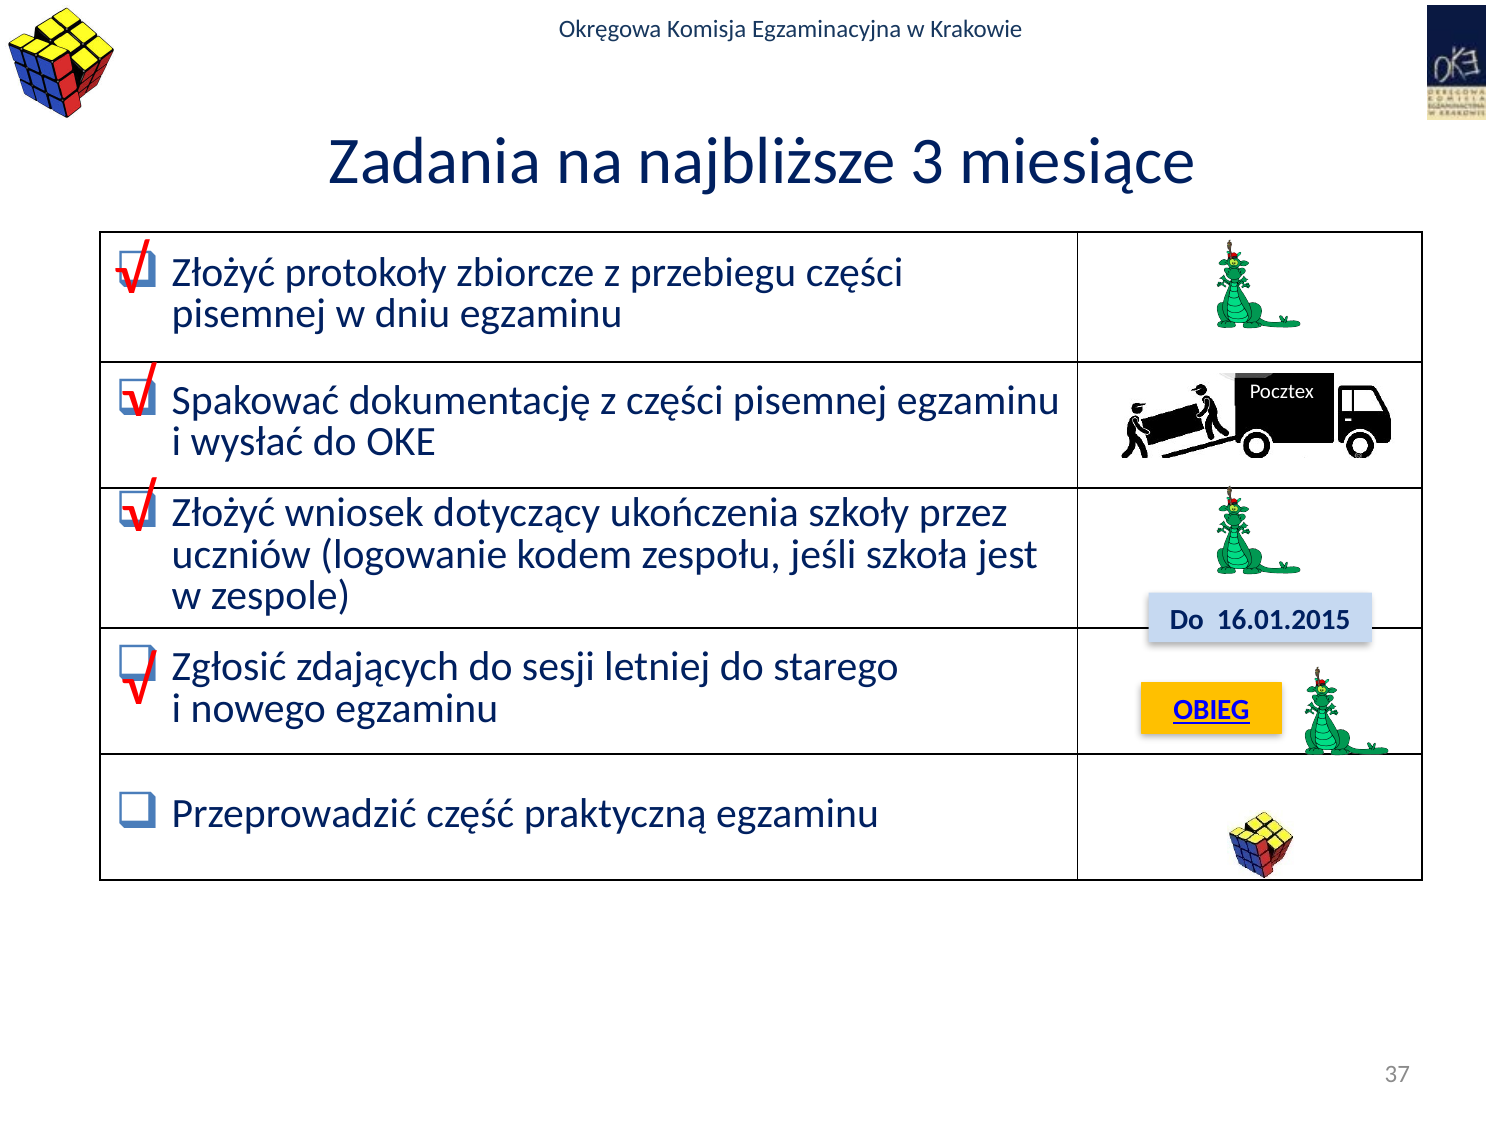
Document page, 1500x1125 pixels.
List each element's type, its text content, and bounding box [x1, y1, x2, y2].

text_box √ [106, 457, 166, 553]
picture [1427, 5, 1486, 120]
table_cell [1078, 755, 1421, 879]
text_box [1120, 373, 1400, 459]
table_cell [1078, 629, 1421, 753]
picture [1209, 232, 1312, 332]
picture [1209, 477, 1312, 577]
picture [5, 5, 116, 120]
table_cell Zgłosić zdających do sesji letniej do starego i nowego egzaminu [101, 629, 1077, 753]
table_header [1078, 233, 1421, 361]
table_cell Złożyć wniosek dotyczący ukończenia szkoły przez uczniów (logowanie kodem zespołu, jeśli szkoła jest w zespole) [101, 489, 1077, 627]
table_cell Przeprowadzić część praktyczną egzaminu [101, 755, 1077, 879]
text_box OBIEG [1141, 682, 1282, 734]
table_header Złożyć protokoły zbiorcze z przebiegu części pisemnej w dniu egzaminu [101, 233, 1077, 361]
table_cell [1078, 489, 1421, 627]
table_cell [1078, 363, 1421, 487]
text_box √ [106, 630, 166, 725]
slide_number 37 [1074, 1042, 1425, 1103]
title Zadania na najbliższe 3 miesiące [100, 62, 1425, 251]
text_box Do 16.01.2015 [1148, 592, 1373, 643]
picture [1227, 810, 1294, 880]
table_cell Spakować dokumentację z części pisemnej egzaminu i wysłać do OKE [101, 363, 1077, 487]
text_box √ [106, 342, 166, 438]
picture [1297, 658, 1400, 758]
text_box √ [100, 219, 160, 315]
